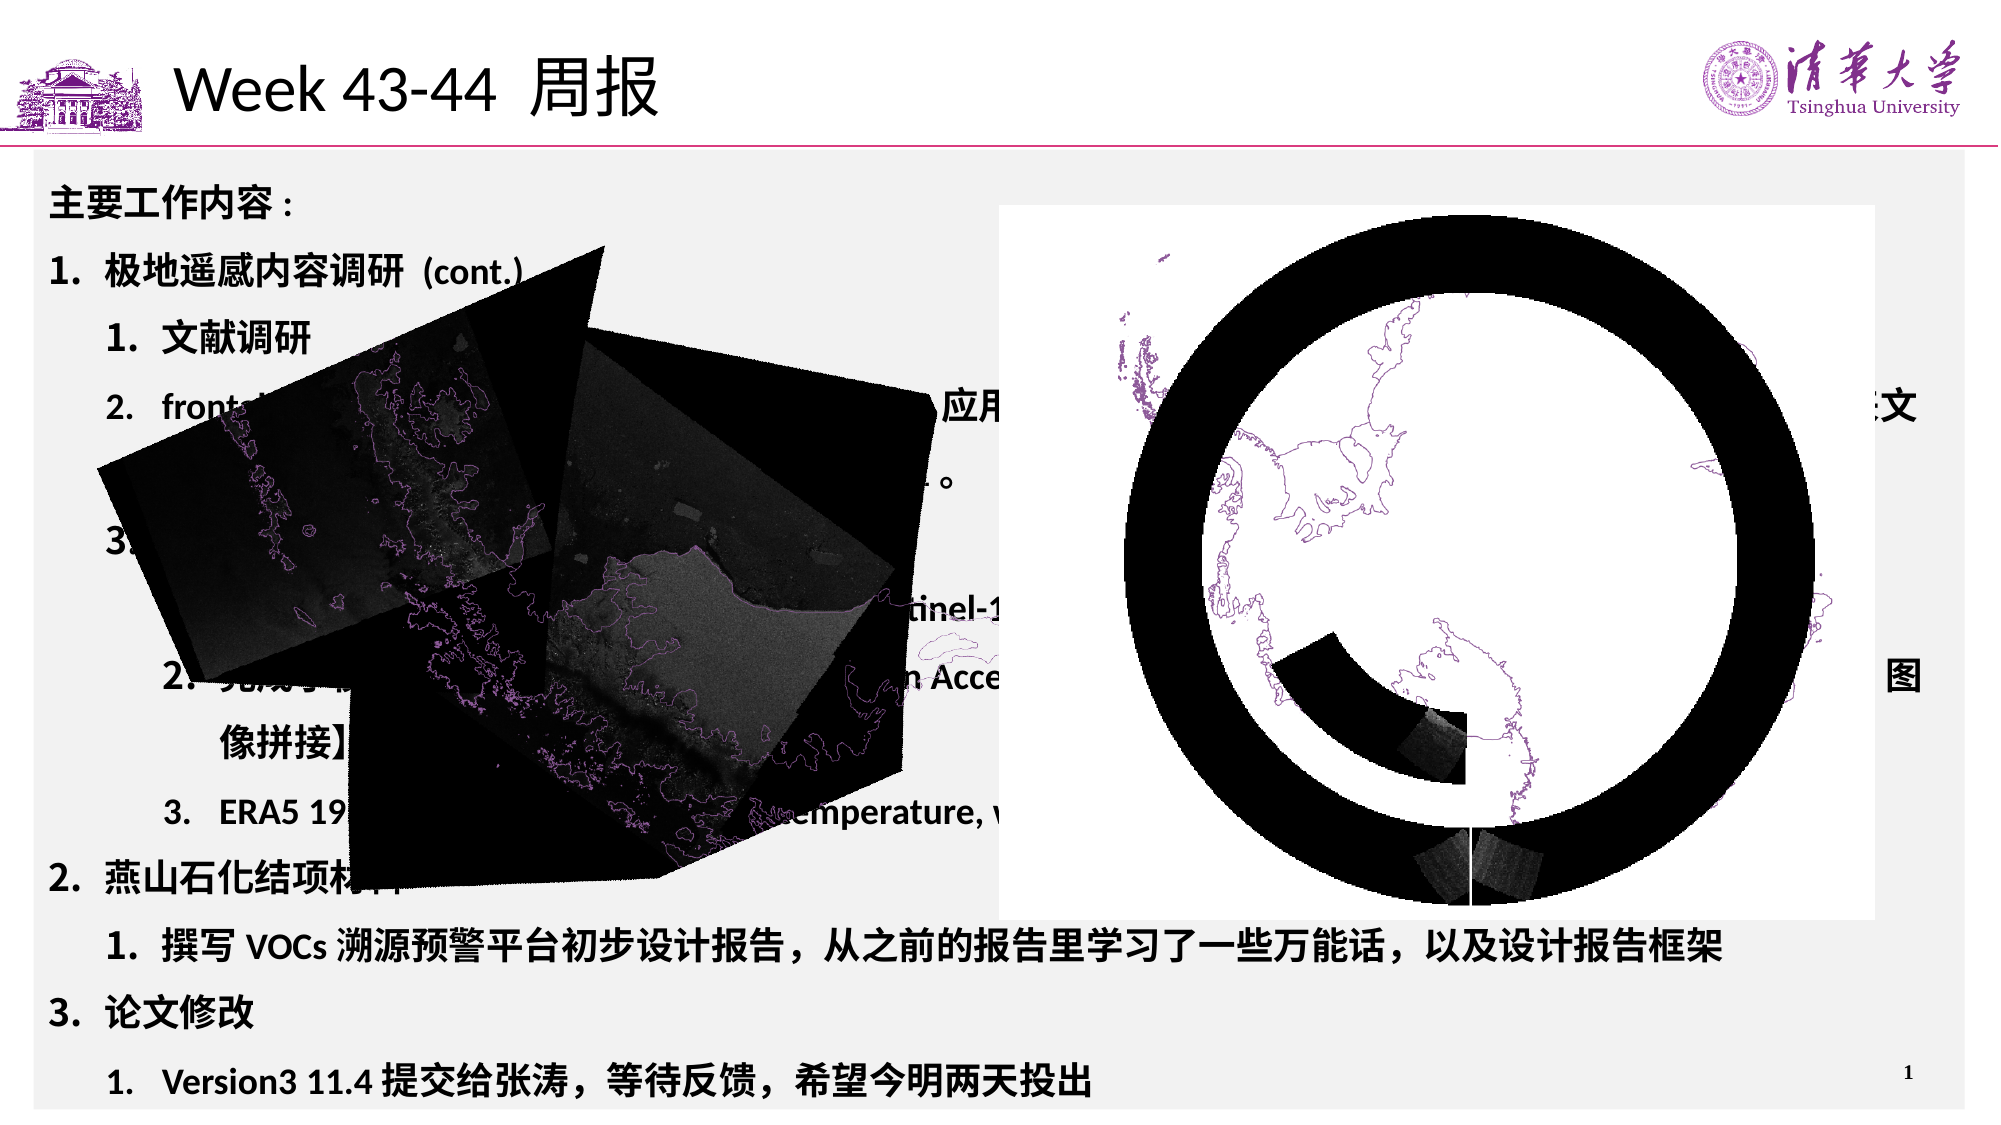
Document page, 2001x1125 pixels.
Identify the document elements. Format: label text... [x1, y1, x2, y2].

picture [98, 151, 1875, 1017]
picture [0, 39, 142, 140]
picture [0, 910, 1867, 1125]
text_box Week 43-44 周报 [158, 37, 1000, 132]
text_box 主要工作内容: 极地遥感内容调研 (cont.) 文献调研 frontal dynamic相关研究使用的遥感影像调研，应用较多的为ERS-1/-2【因为发射时间比较早】；近年来文章多采用RADARSAT-2，Landsat8， Sentinel-1。 数据下载 学习使用GEE筛选并下载Landsat-8，Sentinel-1的数据【感觉不是很方便】。 完成了使用Python批量从Copernicus Open Access Hub下载Sentinel-1的脚本。【offline、geojson、图像拼接】 ERA5 1959-2021 南极地区 surface temperature, wind, precipitation, sst下载完成。 燕山石化结项材料 撰写VOCs溯源预警平台初步设计报告，从之前的报告里学习了一些万能话，以及设计报告框架 论文修改 Version3 11.4提交给张涛，等待反馈，希望今明两天投出 [33, 149, 1965, 1110]
picture [1703, 41, 1778, 116]
slide_number 1 [1478, 1040, 1929, 1101]
